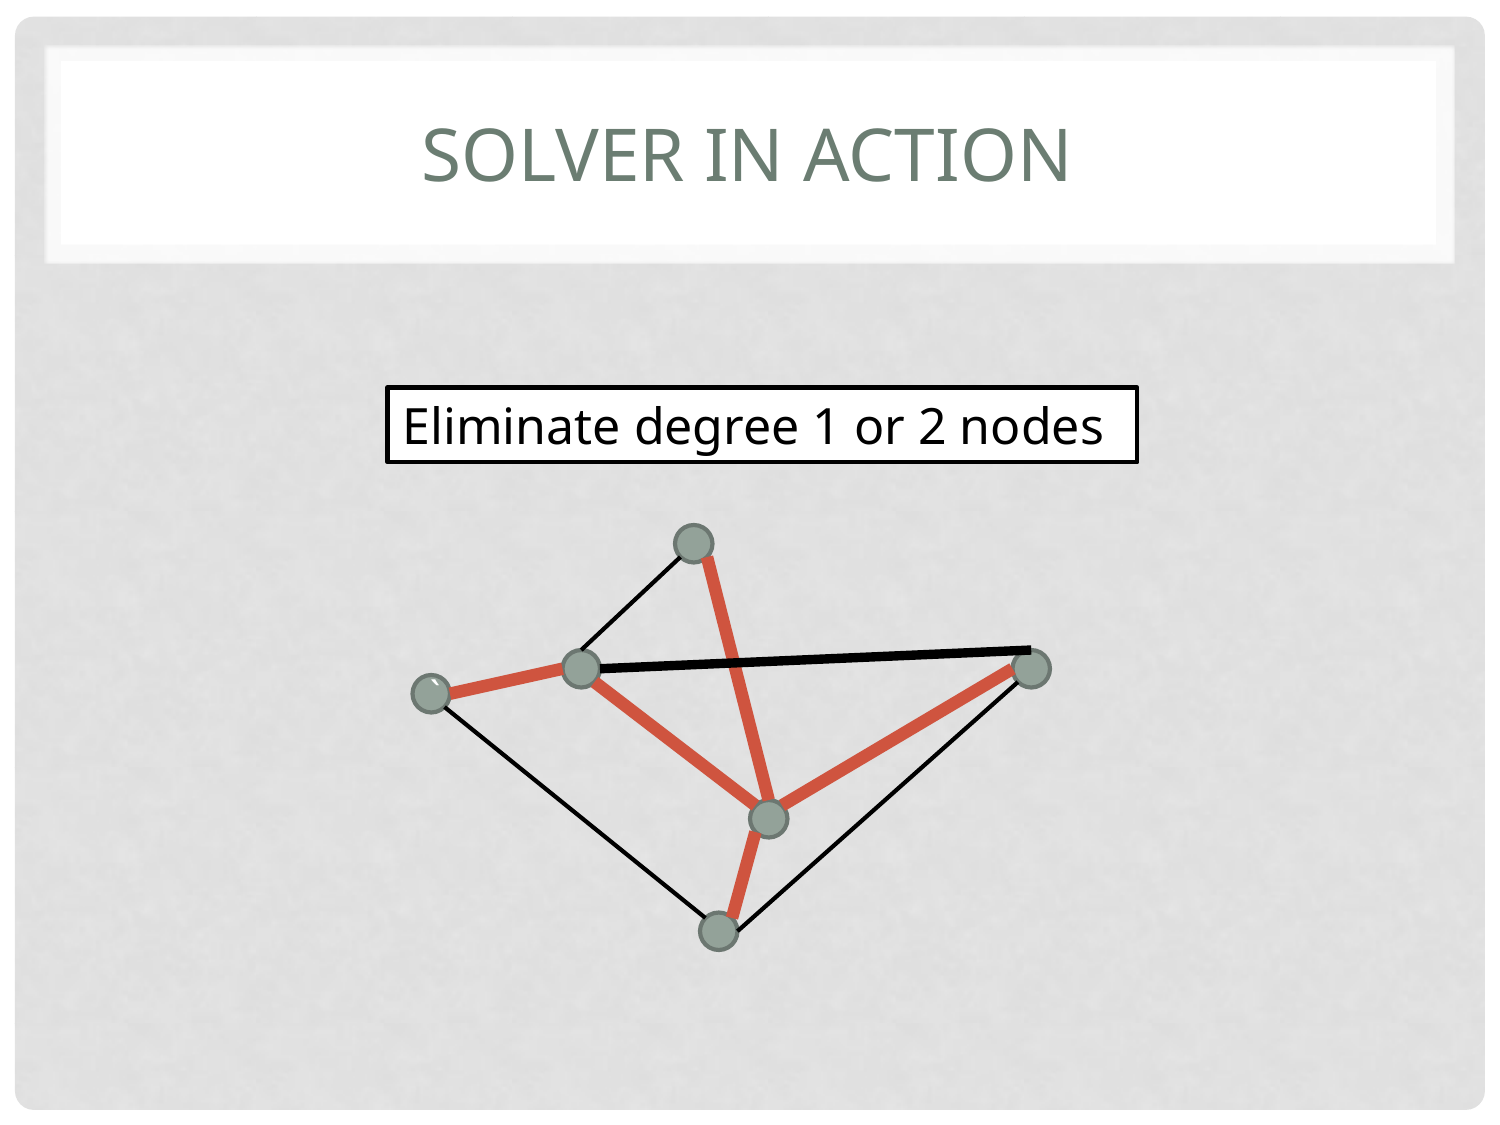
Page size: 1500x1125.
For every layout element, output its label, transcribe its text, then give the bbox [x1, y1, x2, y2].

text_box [781, 668, 1013, 806]
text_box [449, 668, 563, 694]
text_box Eliminate degree 1 or 2 nodes [385, 385, 1139, 464]
text_box [1013, 647, 1053, 690]
text_box [697, 910, 740, 953]
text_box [599, 649, 1032, 669]
text_box ` [410, 672, 452, 715]
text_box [737, 681, 1019, 932]
text_box [672, 522, 715, 565]
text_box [580, 556, 681, 651]
title solver in Action [69, 66, 1425, 238]
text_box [594, 681, 756, 806]
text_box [444, 706, 706, 919]
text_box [731, 831, 756, 919]
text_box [706, 556, 769, 649]
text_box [706, 669, 769, 801]
text_box [561, 648, 602, 690]
